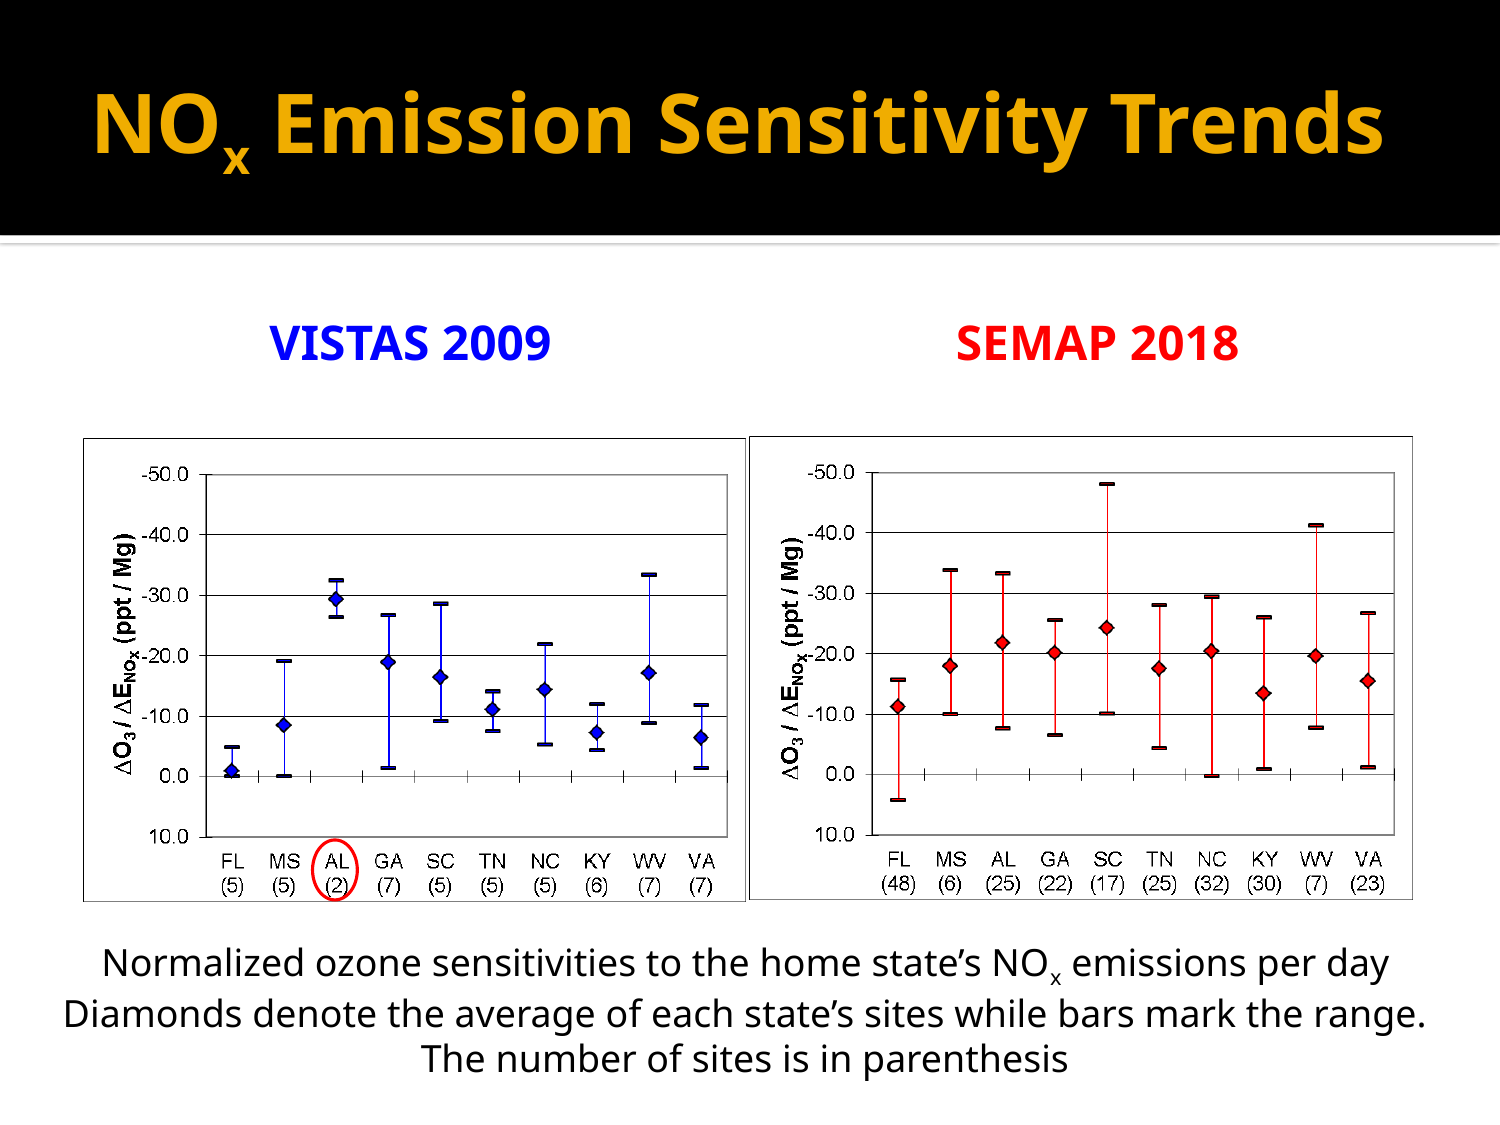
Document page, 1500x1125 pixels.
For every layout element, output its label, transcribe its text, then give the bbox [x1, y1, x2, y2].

title NOx Emission Sensitivity Trends [75, 24, 1425, 231]
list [749, 435, 1413, 900]
text_box Normalized ozone sensitivities to the home state’s NOx emissions per day Diamonds denote the average of each state’s sites while bars mark the range. The number of sites is in parenthesis [48, 931, 1443, 1088]
list SEMAP 2018 [761, 278, 1425, 396]
list VISTAS 2009 [75, 278, 738, 396]
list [83, 437, 745, 902]
